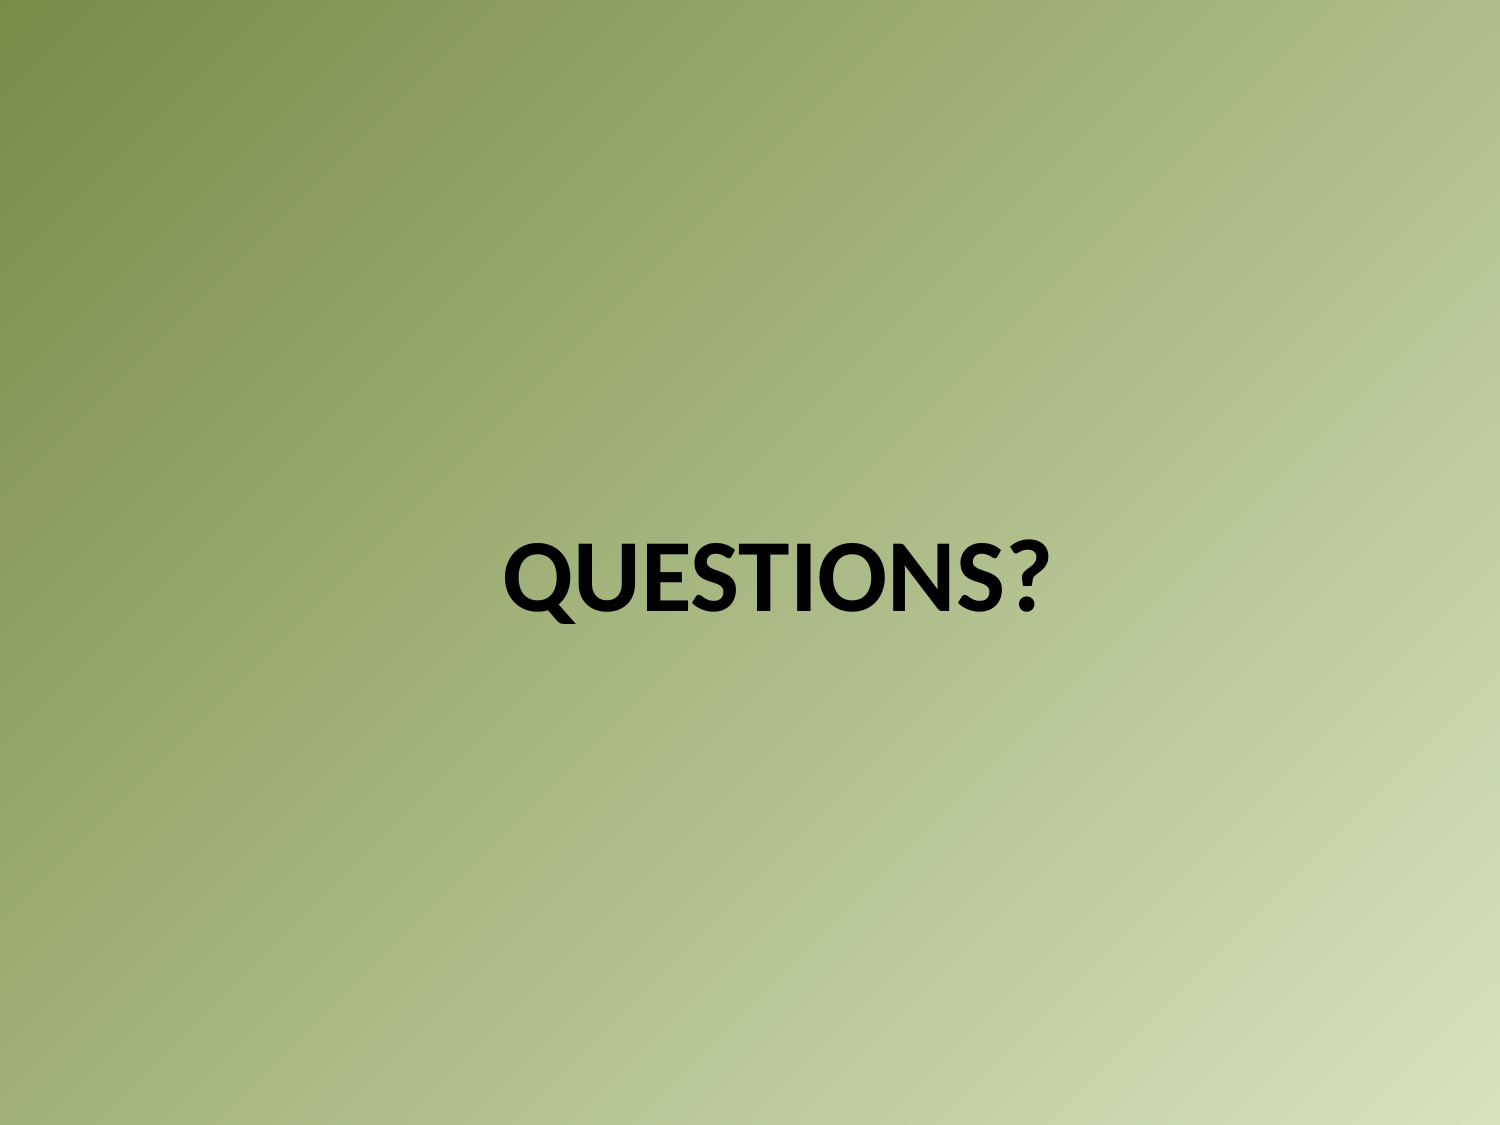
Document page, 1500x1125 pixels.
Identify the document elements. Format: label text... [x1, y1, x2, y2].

title Questions? [487, 500, 1150, 724]
